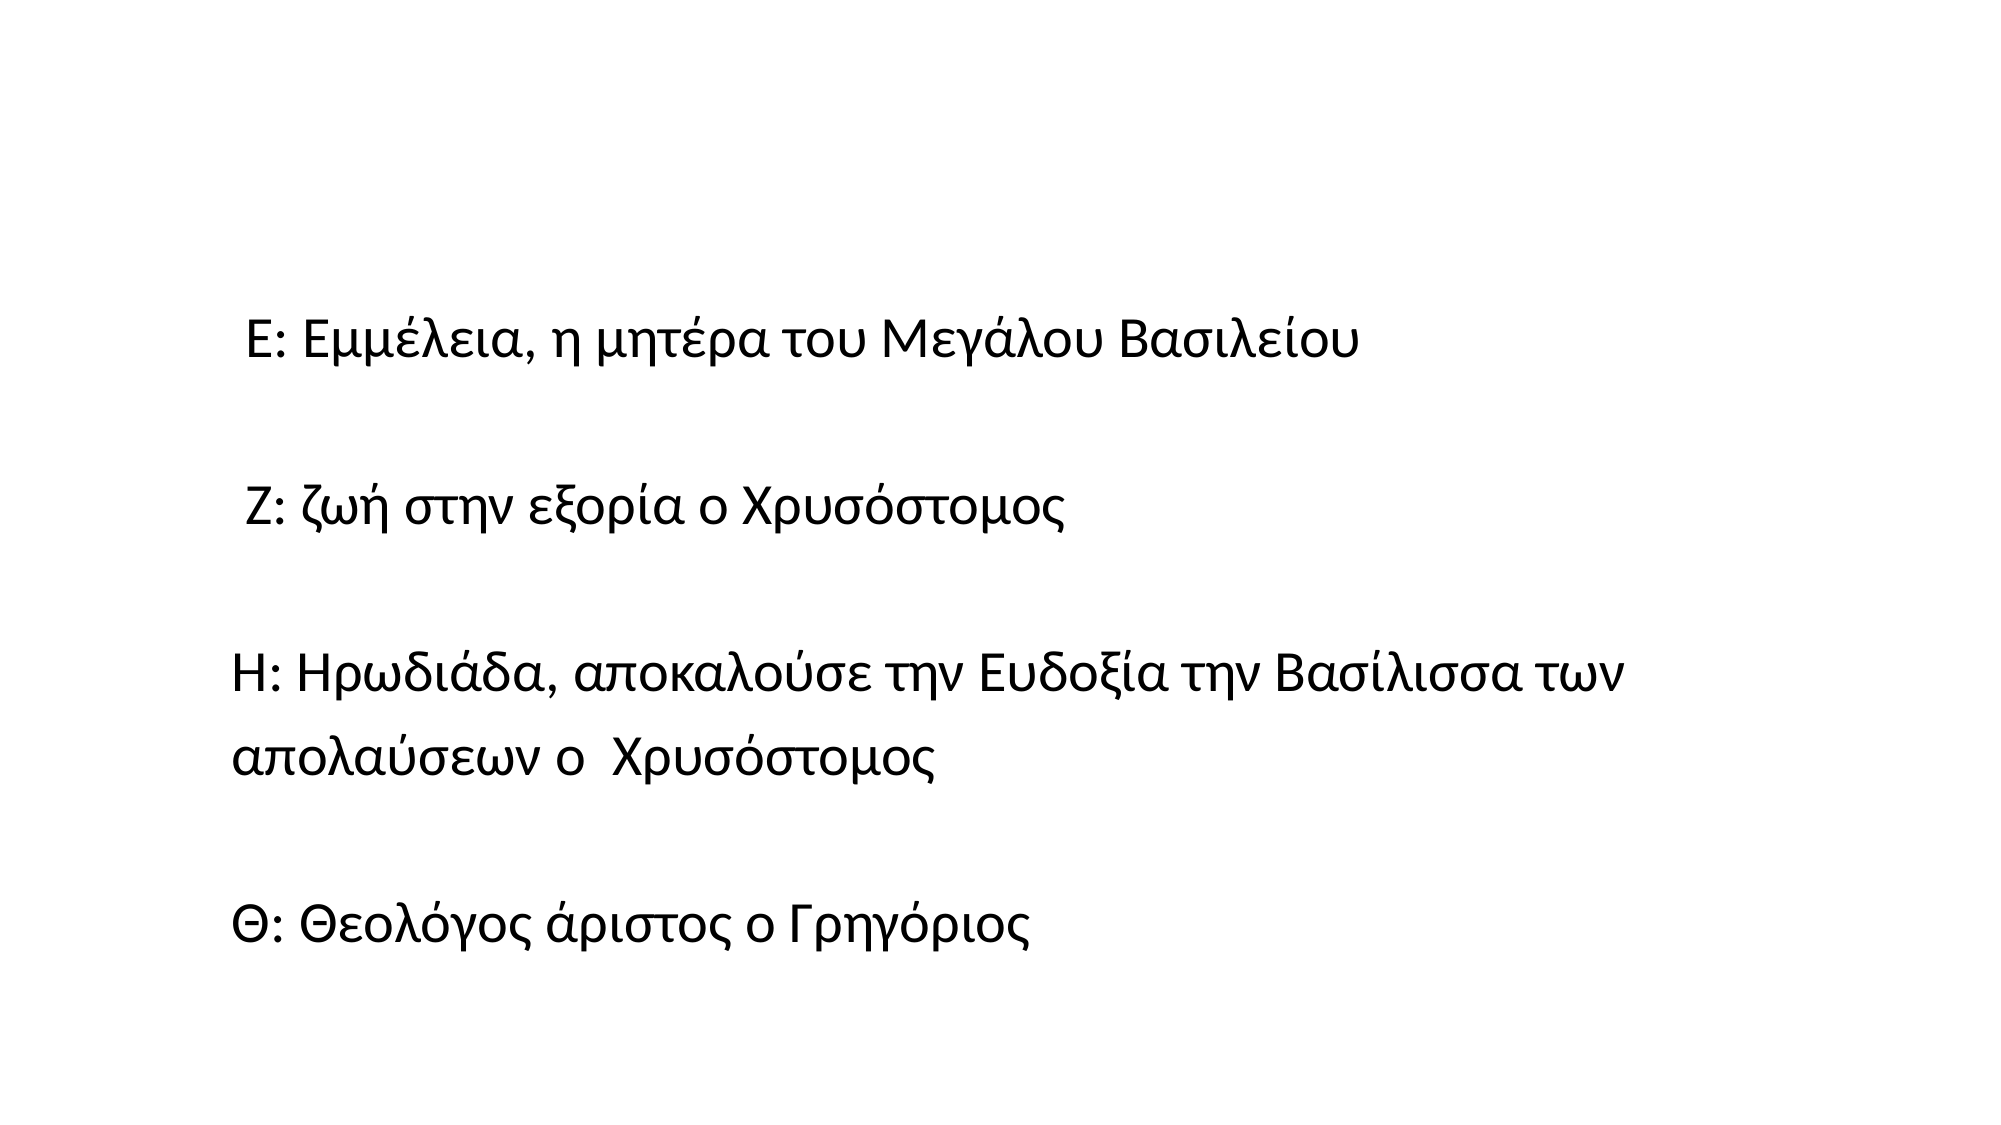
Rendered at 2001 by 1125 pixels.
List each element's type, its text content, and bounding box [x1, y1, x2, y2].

list Ε: Εμμέλεια, η μητέρα του Μεγάλου Βασιλείου Ζ: ζωή στην εξορία ο Χρυσόστομος Η: Ηρωδιάδα, αποκαλούσε την Ευδοξία την Βασίλισσα των απολαύσεων ο Χρυσόστομος Θ: Θεολόγος άριστος ο Γρηγόριος [137, 299, 1863, 1014]
